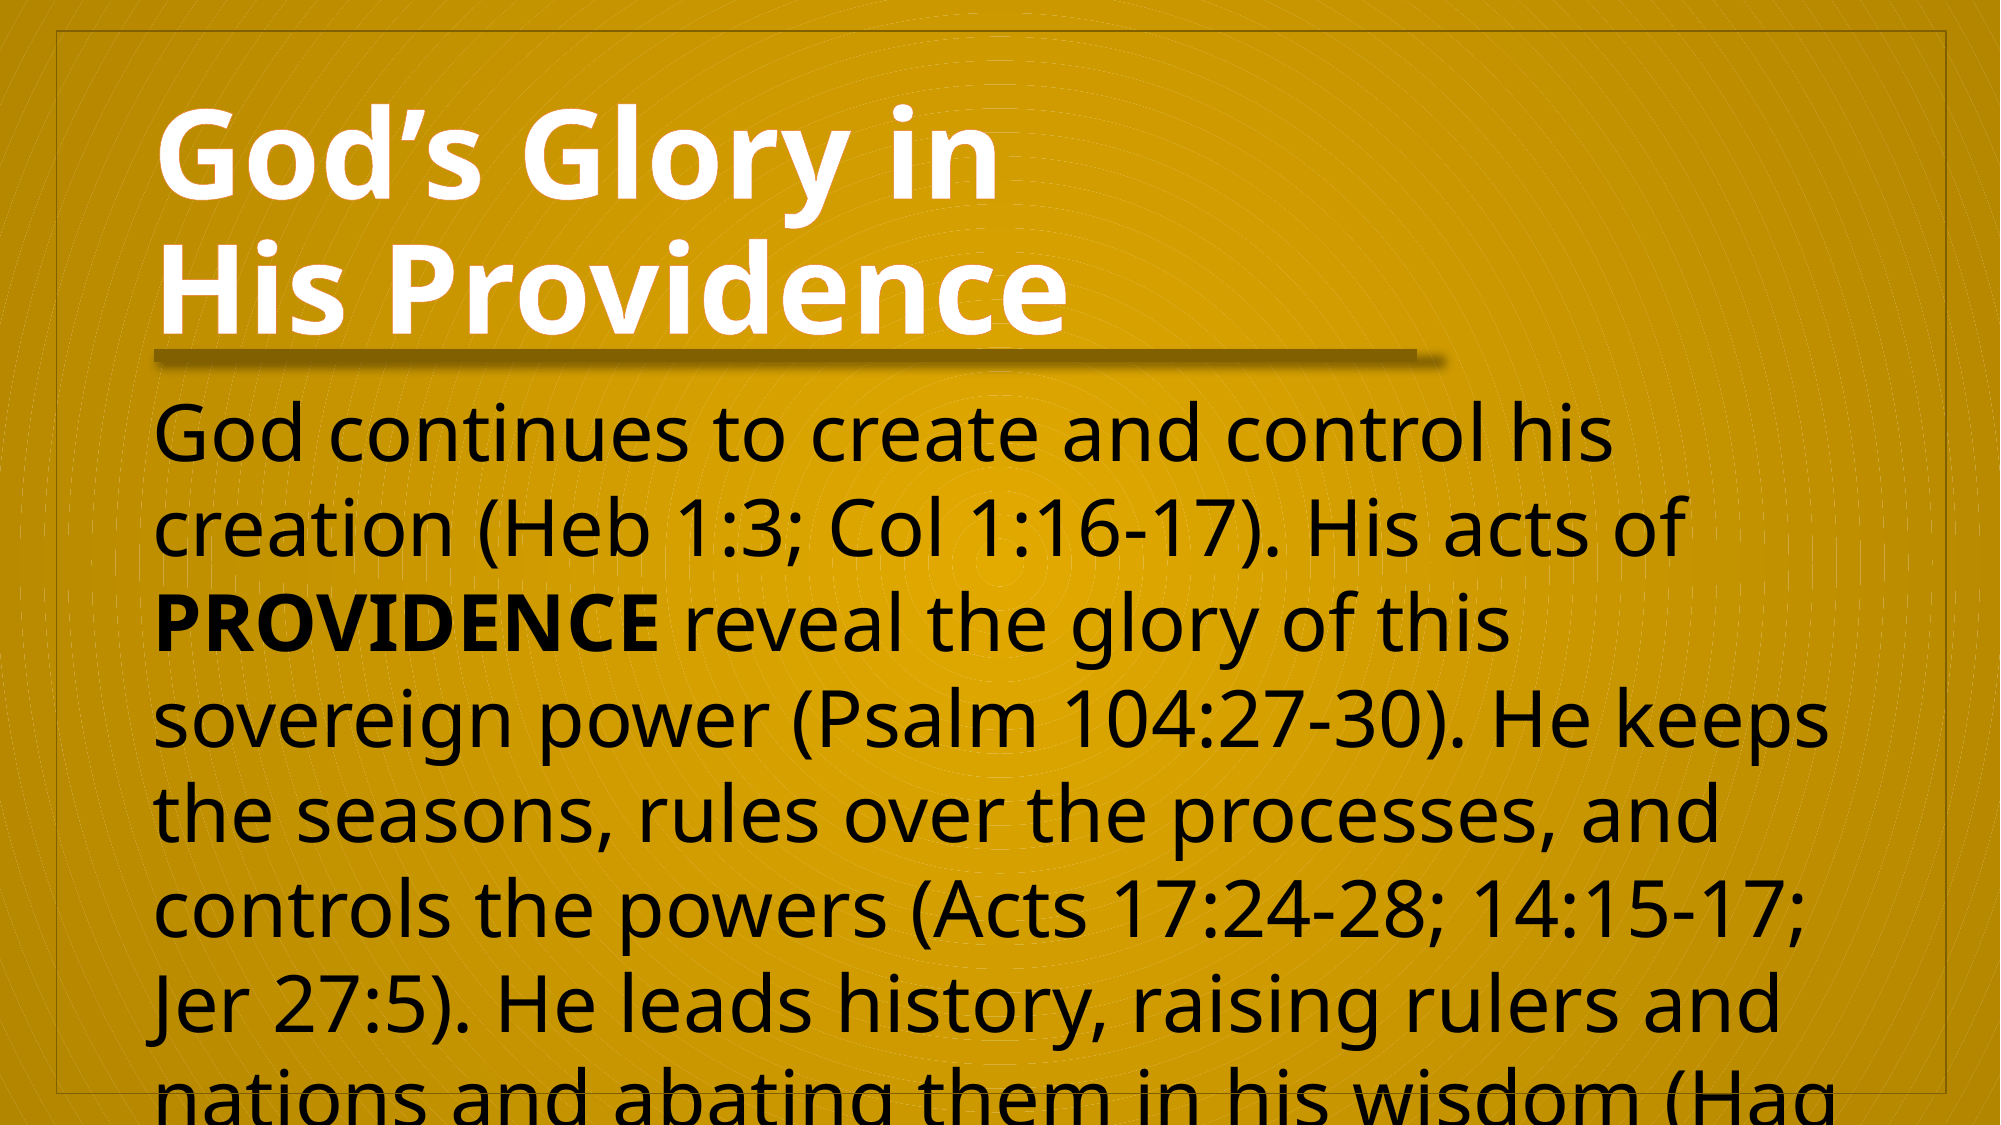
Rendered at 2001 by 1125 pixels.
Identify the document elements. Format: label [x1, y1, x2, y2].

text_box [56, 31, 1946, 1094]
